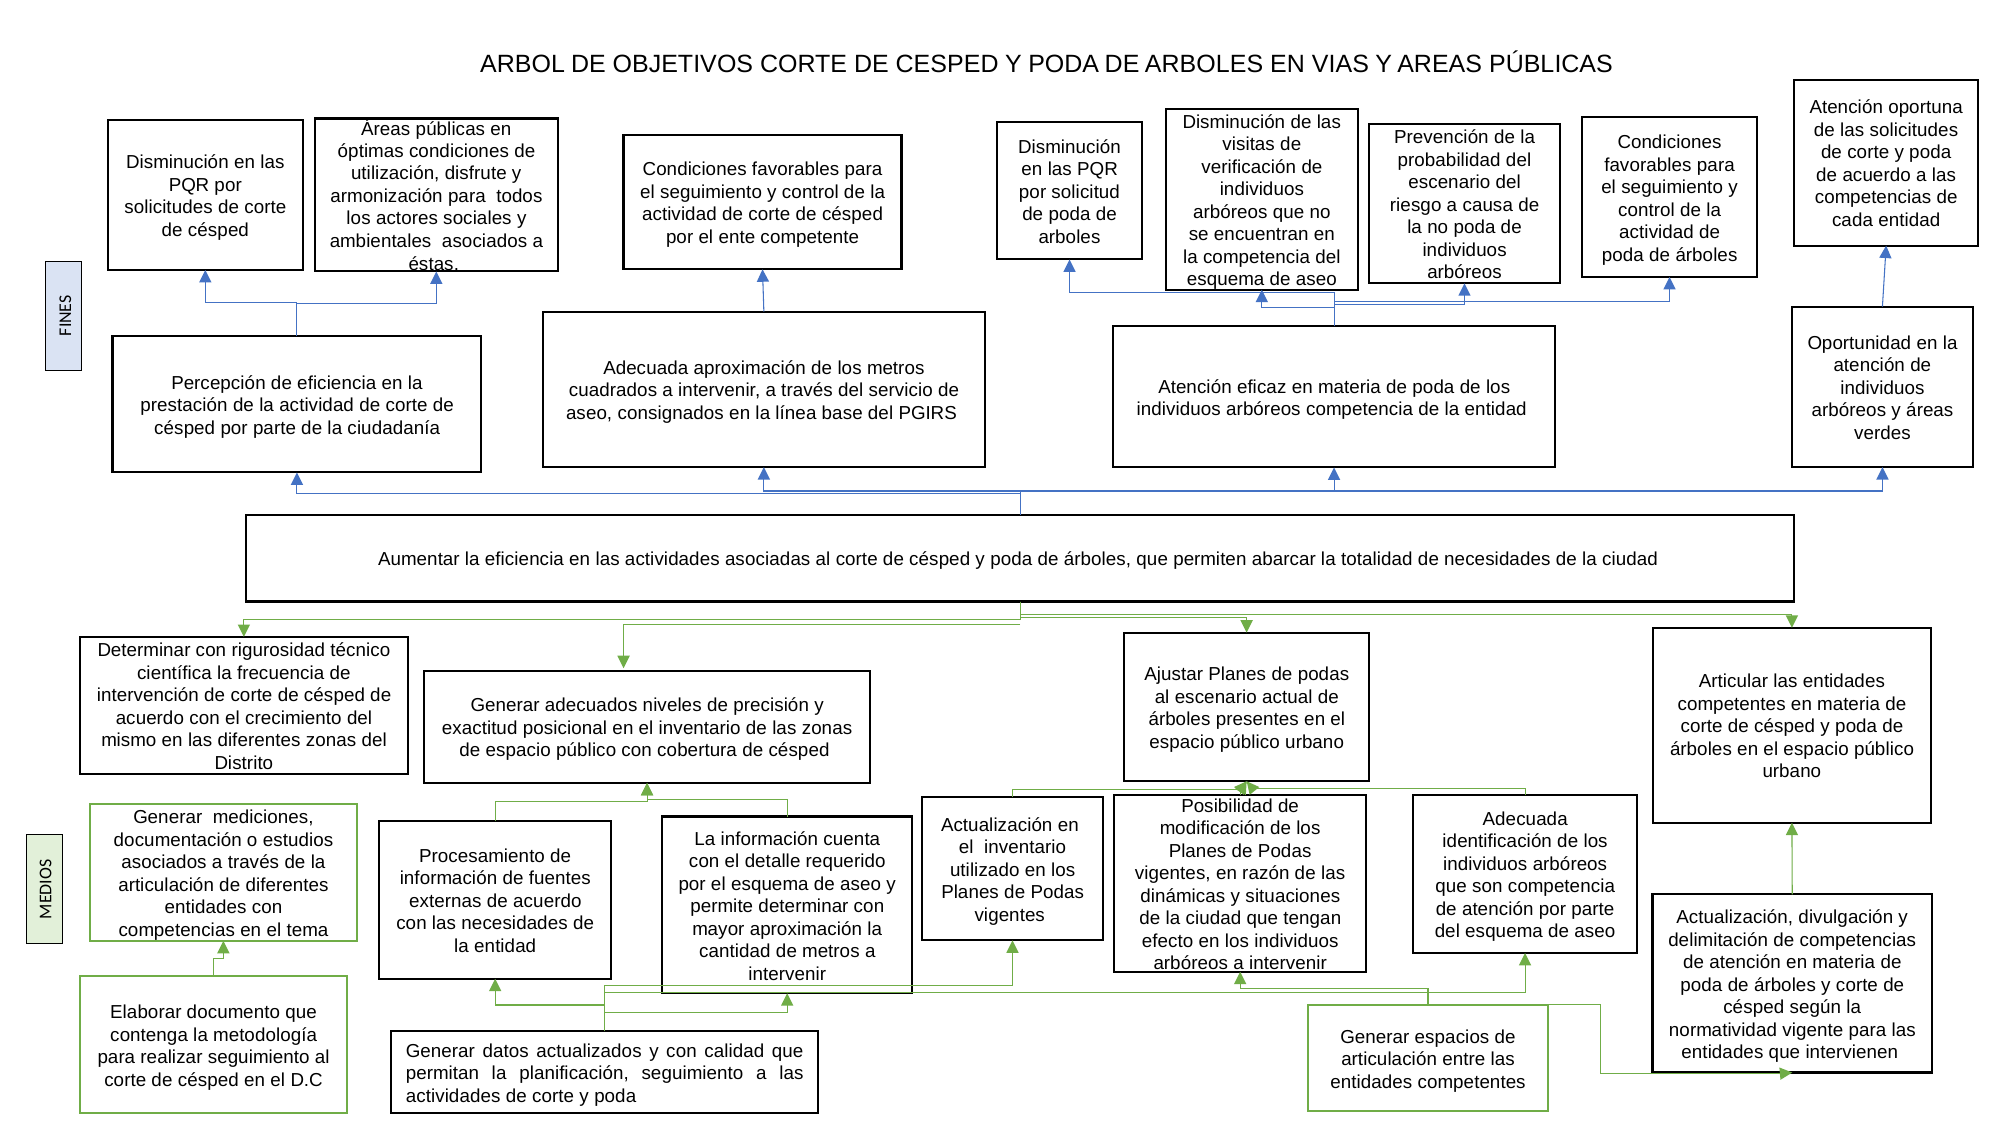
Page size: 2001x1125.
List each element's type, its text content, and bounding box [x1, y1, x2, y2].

text_box Atención oportuna de las solicitudes de corte y poda de acuerdo a las competencias de cada entidad [1793, 79, 1979, 247]
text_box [1576, 856, 1644, 1125]
text_box MEDIOS [26, 834, 63, 944]
text_box Disminución de las visitas de verificación de individuos arbóreos que no se encuentran en la competencia del esquema de aseo [1165, 108, 1359, 291]
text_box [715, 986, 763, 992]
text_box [1153, 334, 1201, 649]
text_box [868, 362, 916, 620]
text_box Atención eficaz en materia de poda de los individuos arbóreos competencia de la entidad [1527, 325, 1556, 468]
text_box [1477, 133, 1527, 470]
text_box Generar espacios de articulación entre las entidades competentes [1307, 1004, 1549, 1112]
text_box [1121, 672, 1138, 907]
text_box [700, 729, 734, 870]
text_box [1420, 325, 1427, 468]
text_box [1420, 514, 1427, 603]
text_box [218, 257, 285, 349]
text_box Posibilidad de modificación de los Planes de Podas vigentes, en razón de las dinámicas y situaciones de la ciudad que tengan efecto en los individuos arbóreos a intervenir [1113, 794, 1367, 973]
text_box Adecuada aproximación de los metros cuadrados a intervenir, a través del servicio de aseo, consignados en la línea base del PGIRS [680, 311, 986, 468]
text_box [614, 231, 650, 1008]
text_box Disminución en las PQR por solicitud de poda de arboles [996, 121, 1143, 260]
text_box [1236, 784, 1251, 792]
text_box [1379, 648, 1393, 928]
text_box Articular las entidades competentes en materia de corte de césped y poda de árboles en el espacio público urbano [1652, 627, 1932, 824]
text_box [637, 132, 680, 624]
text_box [334, 233, 399, 374]
text_box Determinar con rigurosidad técnico científica la frecuencia de intervención de corte de césped de acuerdo con el crecimiento del mismo en las diferentes zonas del Distrito [79, 636, 409, 775]
text_box Prevención de la probabilidad del escenario del riesgo a causa de la no poda de individuos arbóreos [1368, 123, 1427, 284]
text_box Actualización en el inventario utilizado en los Planes de Podas vigentes [921, 796, 1025, 941]
text_box Aumentar la eficiencia en las actividades asociadas al corte de césped y poda de árboles, que permiten abarcar la totalidad de necesidades de la ciudad [1201, 514, 1392, 603]
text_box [1882, 245, 1887, 307]
text_box Aumentar la eficiencia en las actividades asociadas al corte de césped y poda de árboles, que permiten abarcar la totalidad de necesidades de la ciudad [1476, 514, 1795, 603]
text_box Áreas públicas en óptimas condiciones de utilización, disfrute y armonización para todos los actores sociales y ambientales asociados a éstas. [314, 117, 559, 272]
text_box Actualización, divulgación y delimitación de competencias de atención en materia de poda de árboles y corte de césped según la normatividad vigente para las entidades que intervienen [1651, 893, 1933, 1074]
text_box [1392, 228, 1420, 1001]
text_box Aumentar la eficiencia en las actividades asociadas al corte de césped y poda de árboles, que permiten abarcar la totalidad de necesidades de la ciudad [916, 514, 1117, 603]
text_box Aumentar la eficiencia en las actividades asociadas al corte de césped y poda de árboles, que permiten abarcar la totalidad de necesidades de la ciudad [680, 514, 868, 603]
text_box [1117, 503, 1149, 731]
text_box Condiciones favorables para el seguimiento y control de la actividad de corte de césped por el ente competente [680, 134, 903, 270]
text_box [1427, 59, 1476, 923]
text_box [676, 920, 715, 1104]
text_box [623, 624, 1021, 669]
text_box Oportunidad en la atención de individuos arbóreos y áreas verdes [1791, 306, 1974, 468]
text_box FINES [45, 261, 82, 371]
text_box ARBOL DE OBJETIVOS CORTE DE CESPED Y PODA DE ARBOLES EN VIAS Y AREAS PÚBLICAS [344, 39, 1751, 85]
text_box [200, 953, 237, 964]
text_box Adecuada aproximación de los metros cuadrados a intervenir, a través del servicio de aseo, consignados en la línea base del PGIRS [542, 311, 614, 468]
text_box Generar adecuados niveles de precisión y exactitud posicional en el inventario de las zonas de espacio público con cobertura de césped [423, 670, 614, 784]
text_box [650, 669, 680, 856]
text_box Aumentar la eficiencia en las actividades asociadas al corte de césped y poda de árboles, que permiten abarcar la totalidad de necesidades de la ciudad [245, 514, 614, 603]
text_box Disminución en las PQR por solicitudes de corte de césped [107, 119, 304, 271]
text_box Ajustar Planes de podas al escenario actual de árboles presentes en el espacio público urbano [1138, 632, 1370, 782]
text_box La información cuenta con el detalle requerido por el esquema de aseo y permite determinar con mayor aproximación la cantidad de metros a intervenir [661, 815, 763, 985]
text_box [1377, 239, 1392, 370]
text_box Condiciones favorables para el seguimiento y control de la actividad de poda de árboles [1581, 116, 1758, 278]
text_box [1025, 531, 1104, 1125]
text_box Procesamiento de información de fuentes externas de acuerdo con las necesidades de la entidad [378, 820, 612, 980]
text_box Atención eficaz en materia de poda de los individuos arbóreos competencia de la entidad [1201, 325, 1392, 468]
text_box Prevención de la probabilidad del escenario del riesgo a causa de la no poda de individuos arbóreos [1476, 123, 1561, 284]
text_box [552, 725, 590, 878]
text_box Generar adecuados niveles de precisión y exactitud posicional en el inventario de las zonas de espacio público con cobertura de césped [680, 670, 871, 784]
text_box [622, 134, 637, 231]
text_box Elaborar documento que contenga la metodología para realizar seguimiento al corte de césped en el D.C [79, 975, 348, 1114]
text_box Adecuada identificación de los individuos arbóreos que son competencia de atención por parte del esquema de aseo [1420, 794, 1638, 954]
text_box Generar mediciones, documentación o estudios asociados a través de la articulación de diferentes entidades con competencias en el tema [89, 803, 358, 942]
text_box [763, 781, 854, 1125]
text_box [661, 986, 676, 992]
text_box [523, 950, 576, 1060]
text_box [1317, 894, 1351, 1083]
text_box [1168, 160, 1236, 426]
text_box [1279, 271, 1317, 344]
text_box La información cuenta con el detalle requerido por el esquema de aseo y permite determinar con mayor aproximación la cantidad de metros a intervenir [854, 815, 913, 985]
text_box Atención eficaz en materia de poda de los individuos arbóreos competencia de la entidad [1112, 325, 1168, 468]
text_box Percepción de eficiencia en la prestación de la actividad de corte de césped por parte de la ciudadanía [111, 335, 482, 473]
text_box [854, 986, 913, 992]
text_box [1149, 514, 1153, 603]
text_box Generar datos actualizados y con calidad que permitan la planificación, seguimiento a las actividades de corte y poda [390, 1030, 763, 1114]
